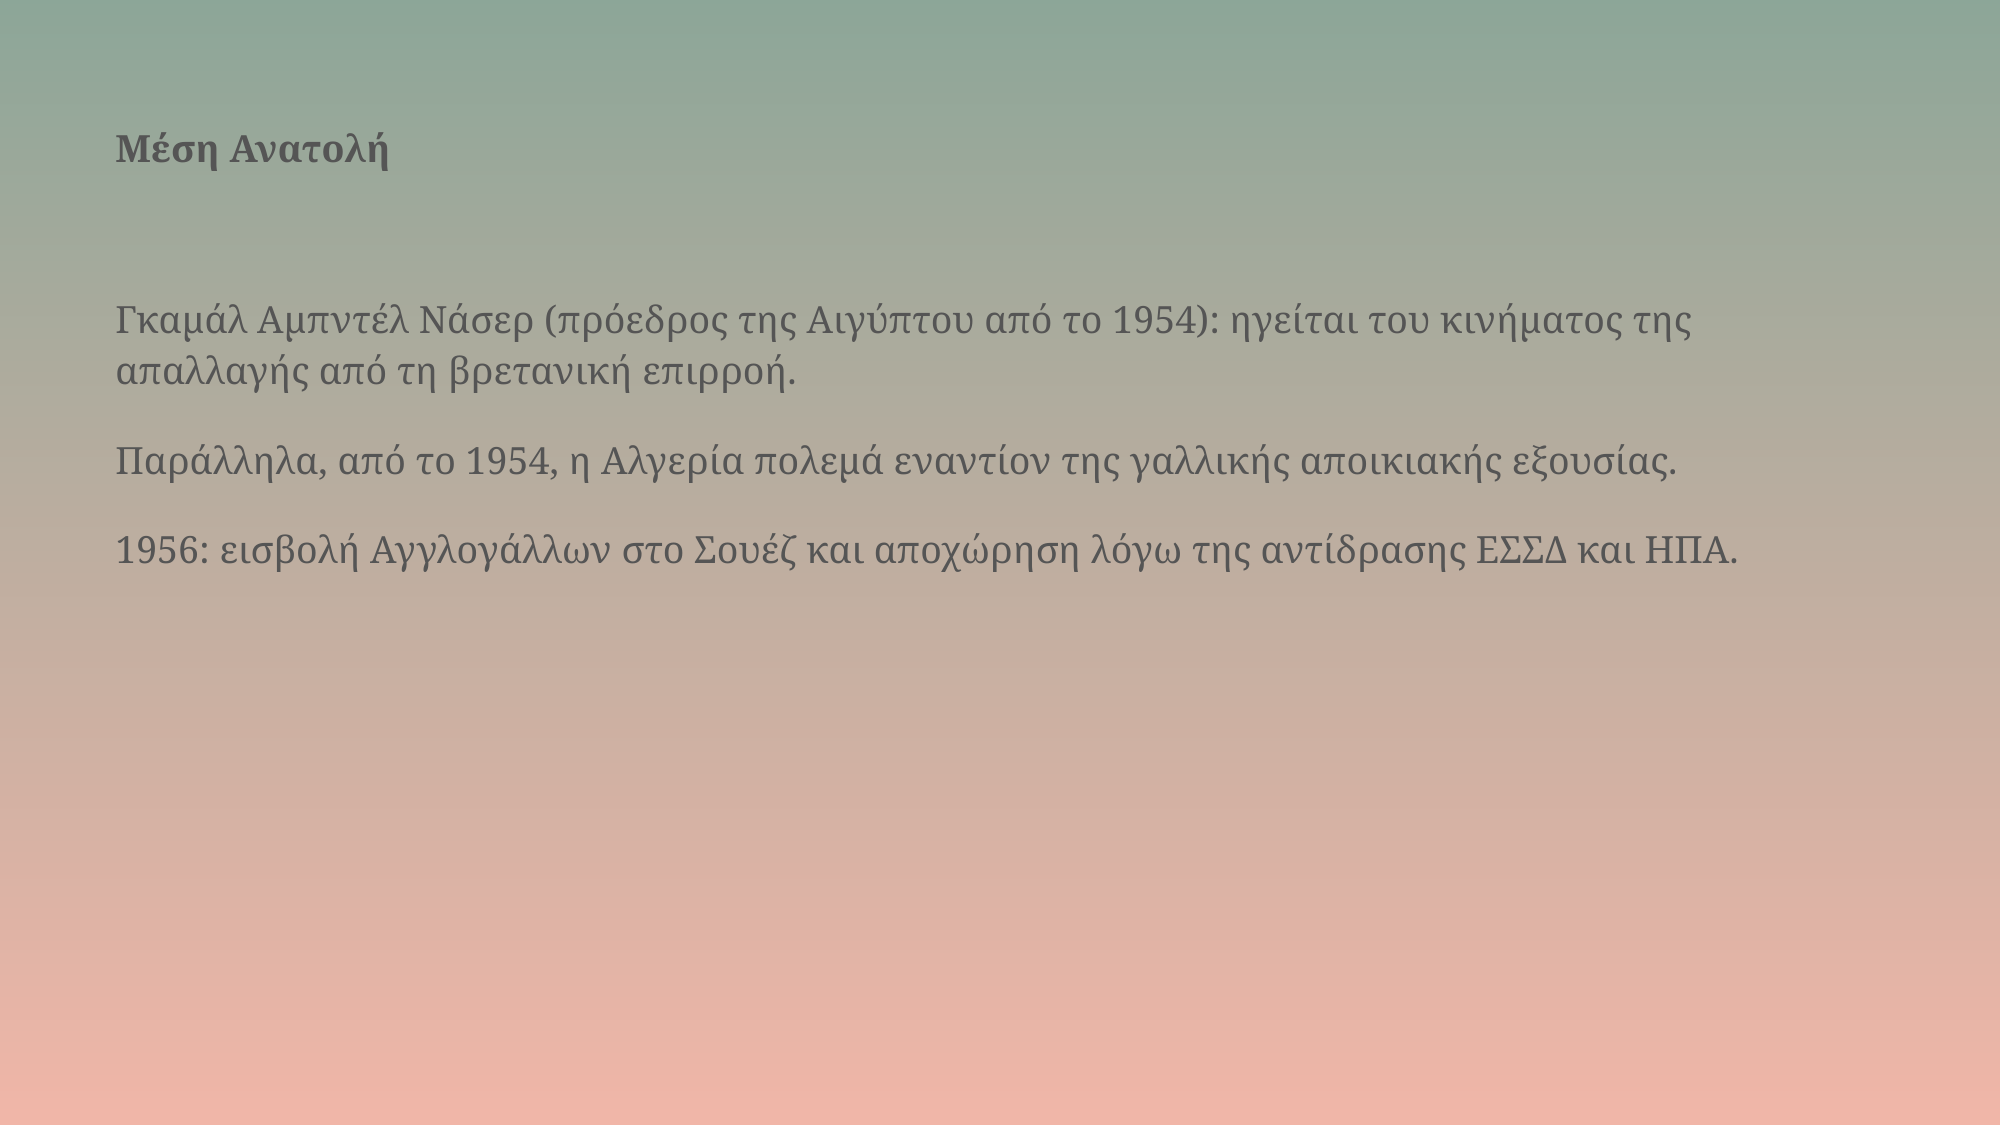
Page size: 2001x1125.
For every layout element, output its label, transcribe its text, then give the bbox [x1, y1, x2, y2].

title Μέση Ανατολή [100, 90, 1849, 276]
list Γκαμάλ Αμπντέλ Νάσερ (πρόεδρος της Αιγύπτου από το 1954): ηγείται του κινήματος της απαλλαγής από τη βρετανική επιρροή. Παράλληλα, από το 1954, η Αλγερία πολεμά εναντίον της γαλλικής αποικιακής εξουσίας. 1956: εισβολή Αγγλογάλλων στο Σουέζ και αποχώρηση λόγω της αντίδρασης ΕΣΣΔ και ΗΠΑ. [100, 281, 1849, 1035]
